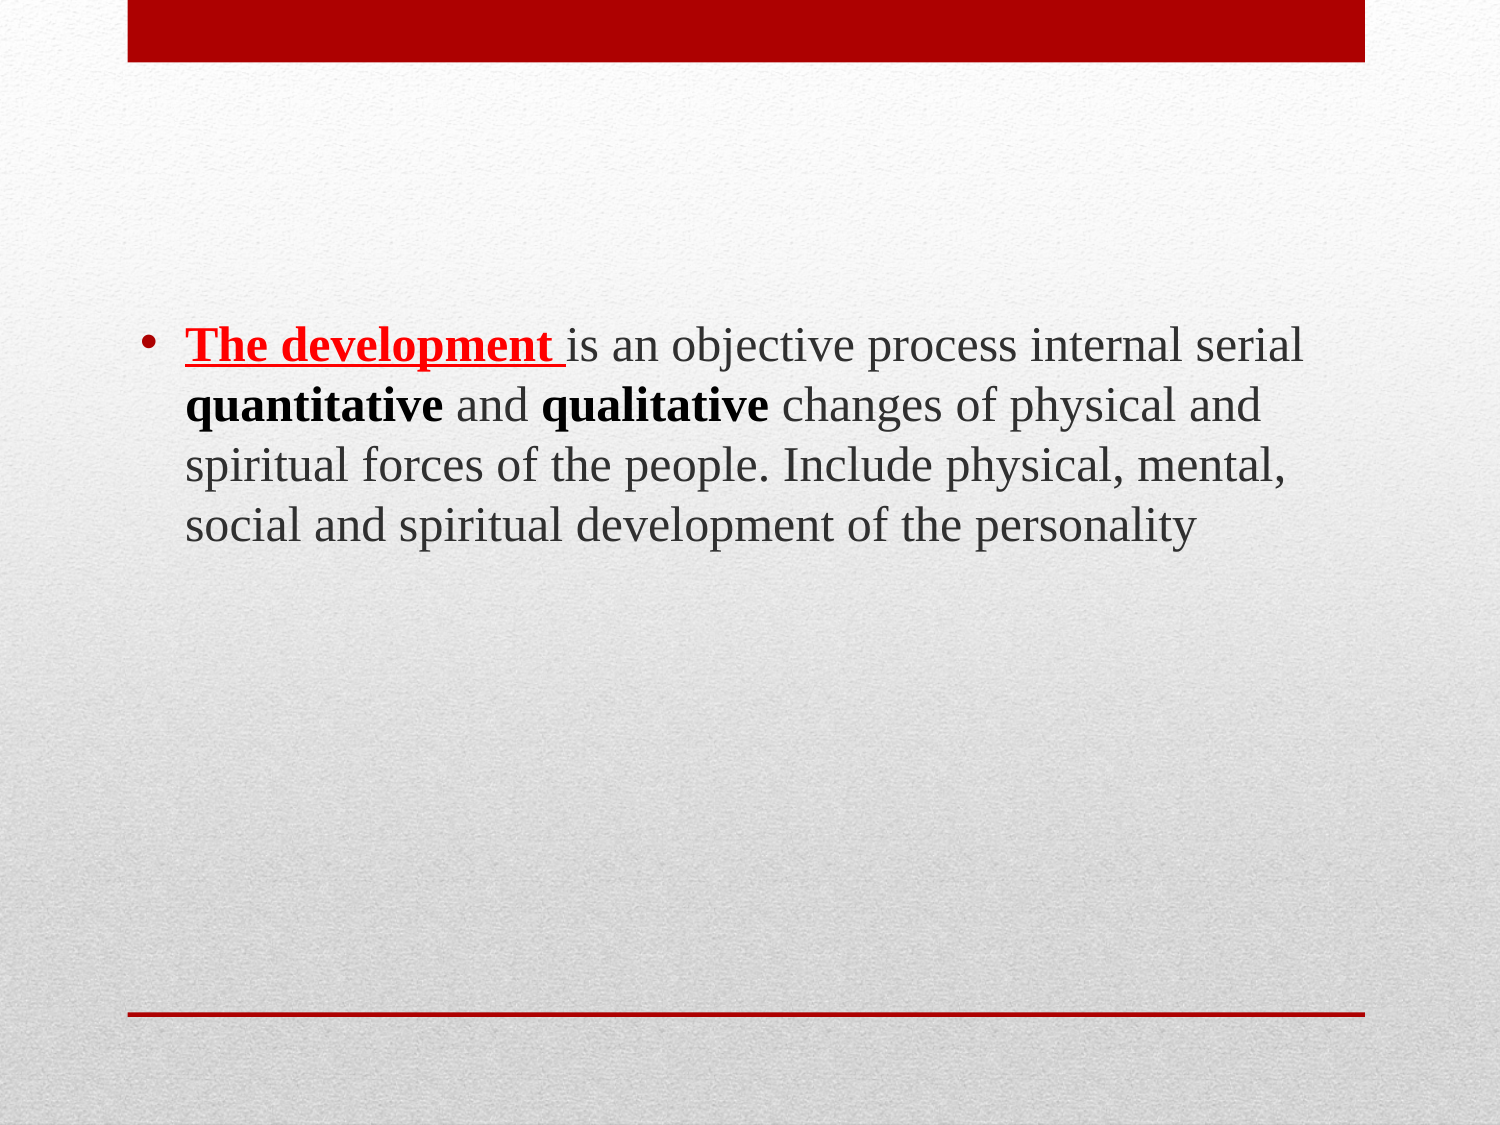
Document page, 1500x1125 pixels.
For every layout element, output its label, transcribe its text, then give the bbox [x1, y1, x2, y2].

list The development is an objective process internal serial quantitative and qualitative changes of physical and spiritual forces of the people. Include physical, mental, social and spiritual development of the personality [125, 112, 1363, 750]
